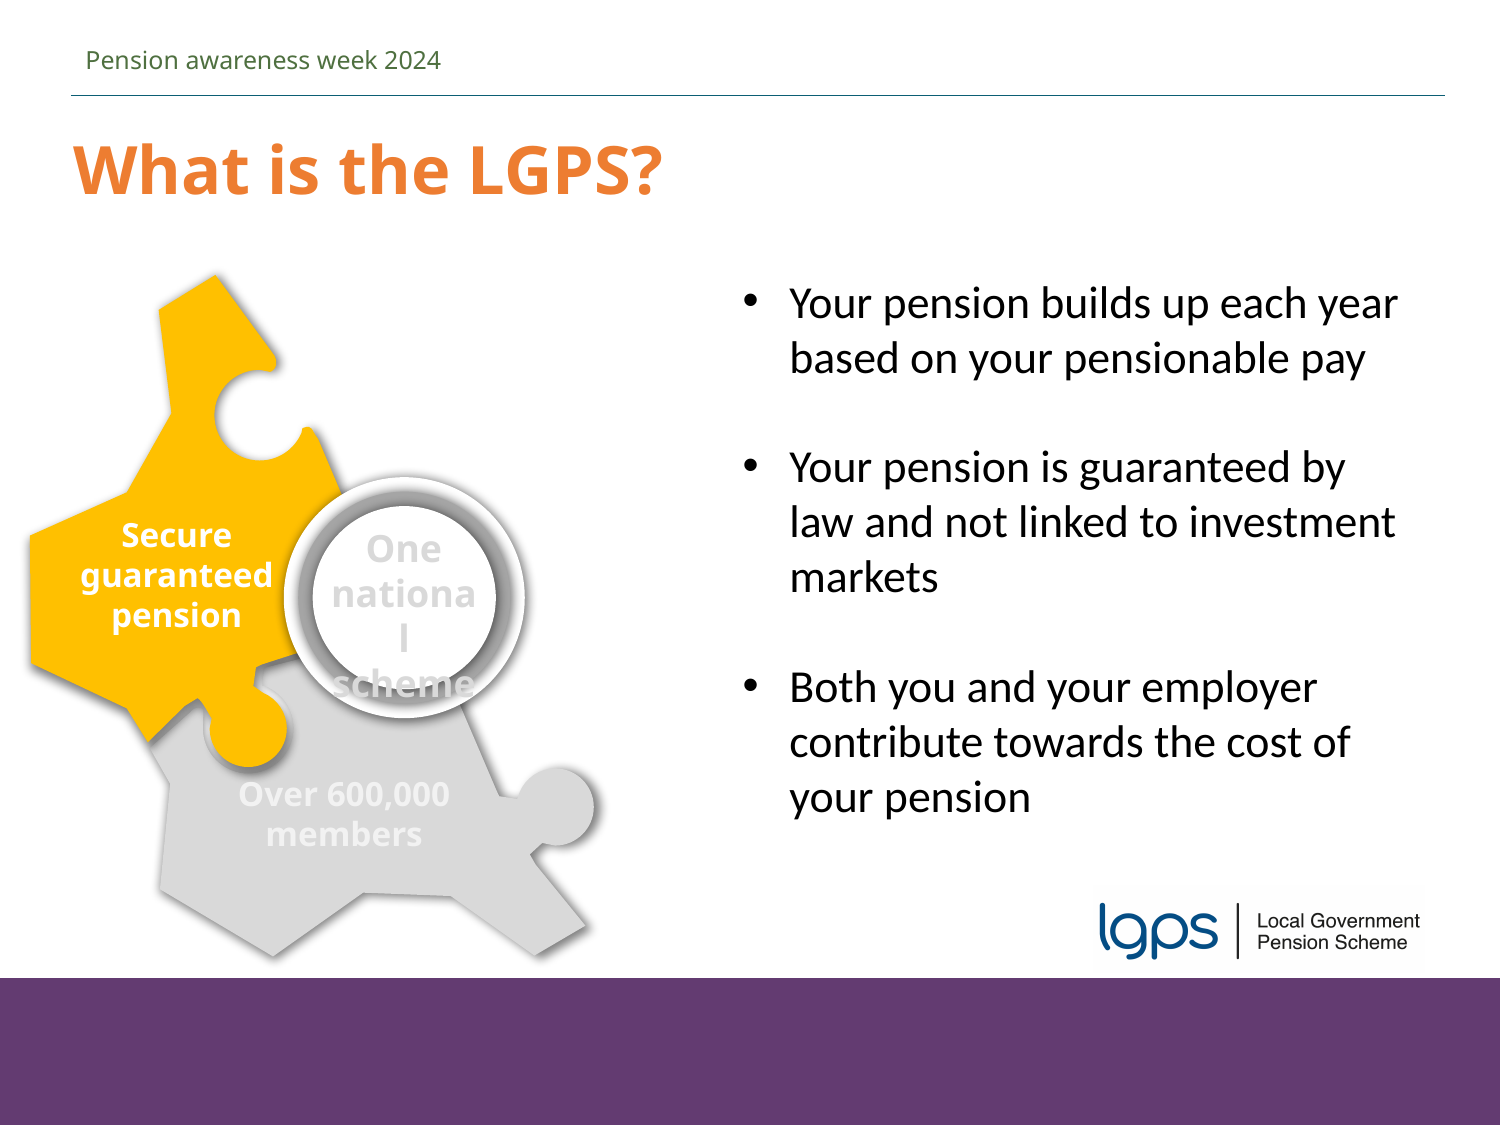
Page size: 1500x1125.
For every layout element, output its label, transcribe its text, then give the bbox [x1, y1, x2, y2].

picture [1093, 885, 1425, 973]
text_box Pension awareness week 2024 [70, 40, 1048, 78]
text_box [29, 274, 594, 957]
text_box What is the LGPS? [58, 120, 1458, 216]
text_box Your pension builds up each year based on your pensionable pay Your pension is guaranteed by law and not linked to investment markets Both you and your employer contribute towards the cost of your pension [727, 264, 1435, 875]
